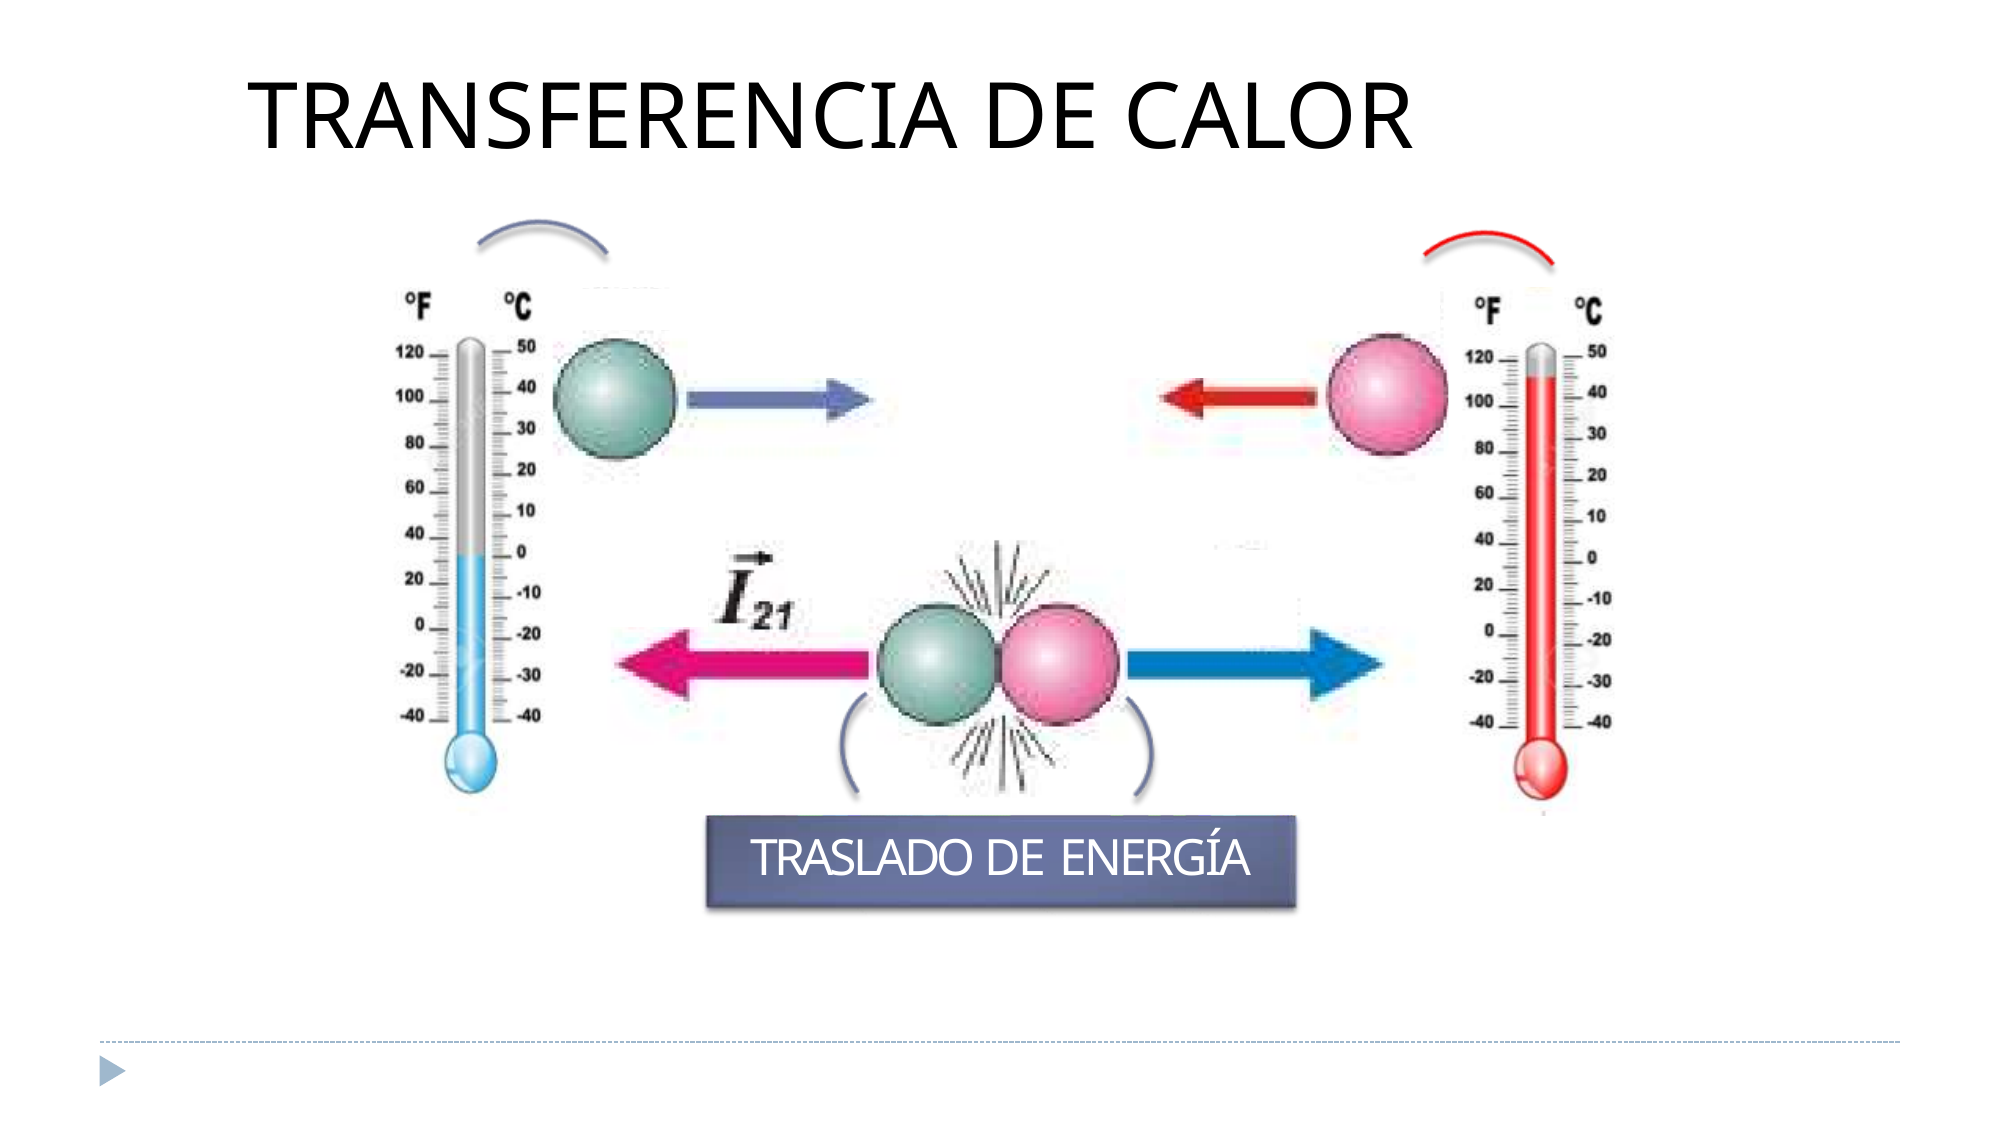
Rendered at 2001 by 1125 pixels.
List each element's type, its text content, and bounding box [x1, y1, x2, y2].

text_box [382, 286, 1615, 935]
title TRANSFERENCIA DE CALOR [97, 56, 1903, 206]
text_box [99, 1055, 126, 1087]
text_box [468, 181, 1564, 814]
